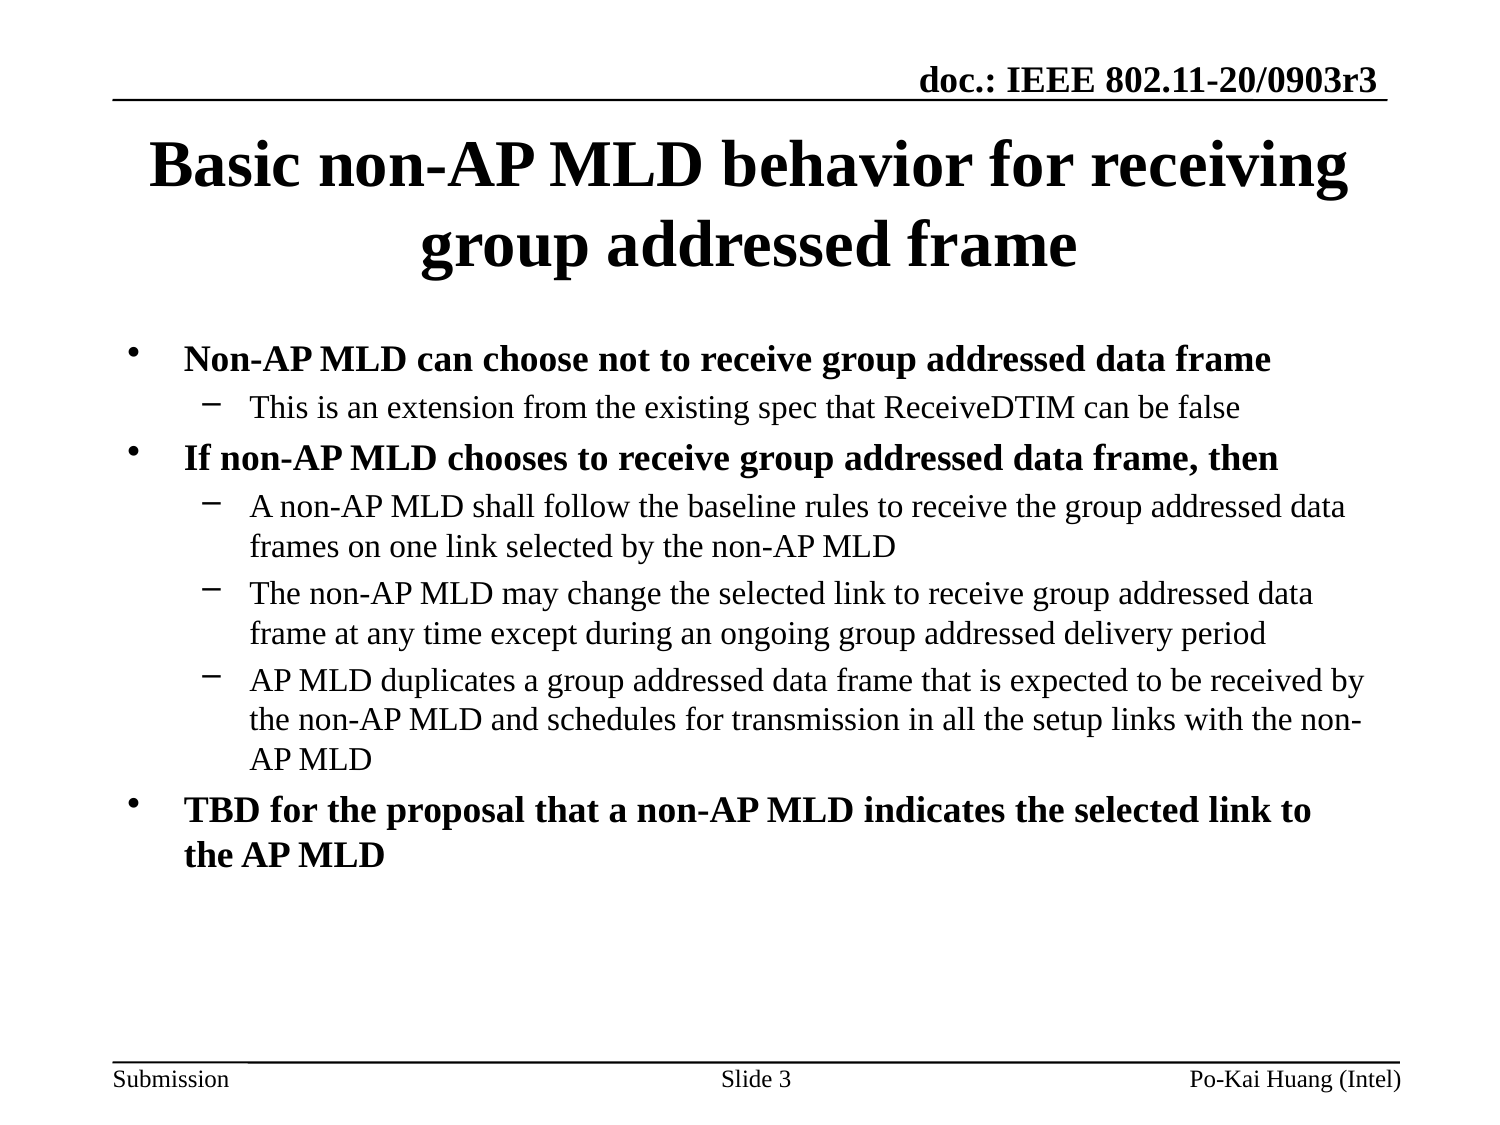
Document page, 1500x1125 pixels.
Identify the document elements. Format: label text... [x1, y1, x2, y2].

title Basic non-AP MLD behavior for receiving group addressed frame [112, 112, 1388, 288]
footer Po-Kai Huang (Intel) [1186, 1061, 1402, 1093]
list Non-AP MLD can choose not to receive group addressed data frame This is an extension from the existing spec that ReceiveDTIM can be false If non-AP MLD chooses to receive group addressed data frame, then A non-AP MLD shall follow the baseline rules to receive the group addressed data frames on one link selected by the non-AP MLD The non-AP MLD may change the selected link to receive group addressed data frame at any time except during an ongoing group addressed delivery period AP MLD duplicates a group addressed data frame that is expected to be received by the non-AP MLD and schedules for transmission in all the setup links with the non-AP MLD TBD for the proposal that a non-AP MLD indicates the selected link to the AP MLD [112, 326, 1388, 1002]
slide_number Slide 3 [712, 1061, 800, 1093]
